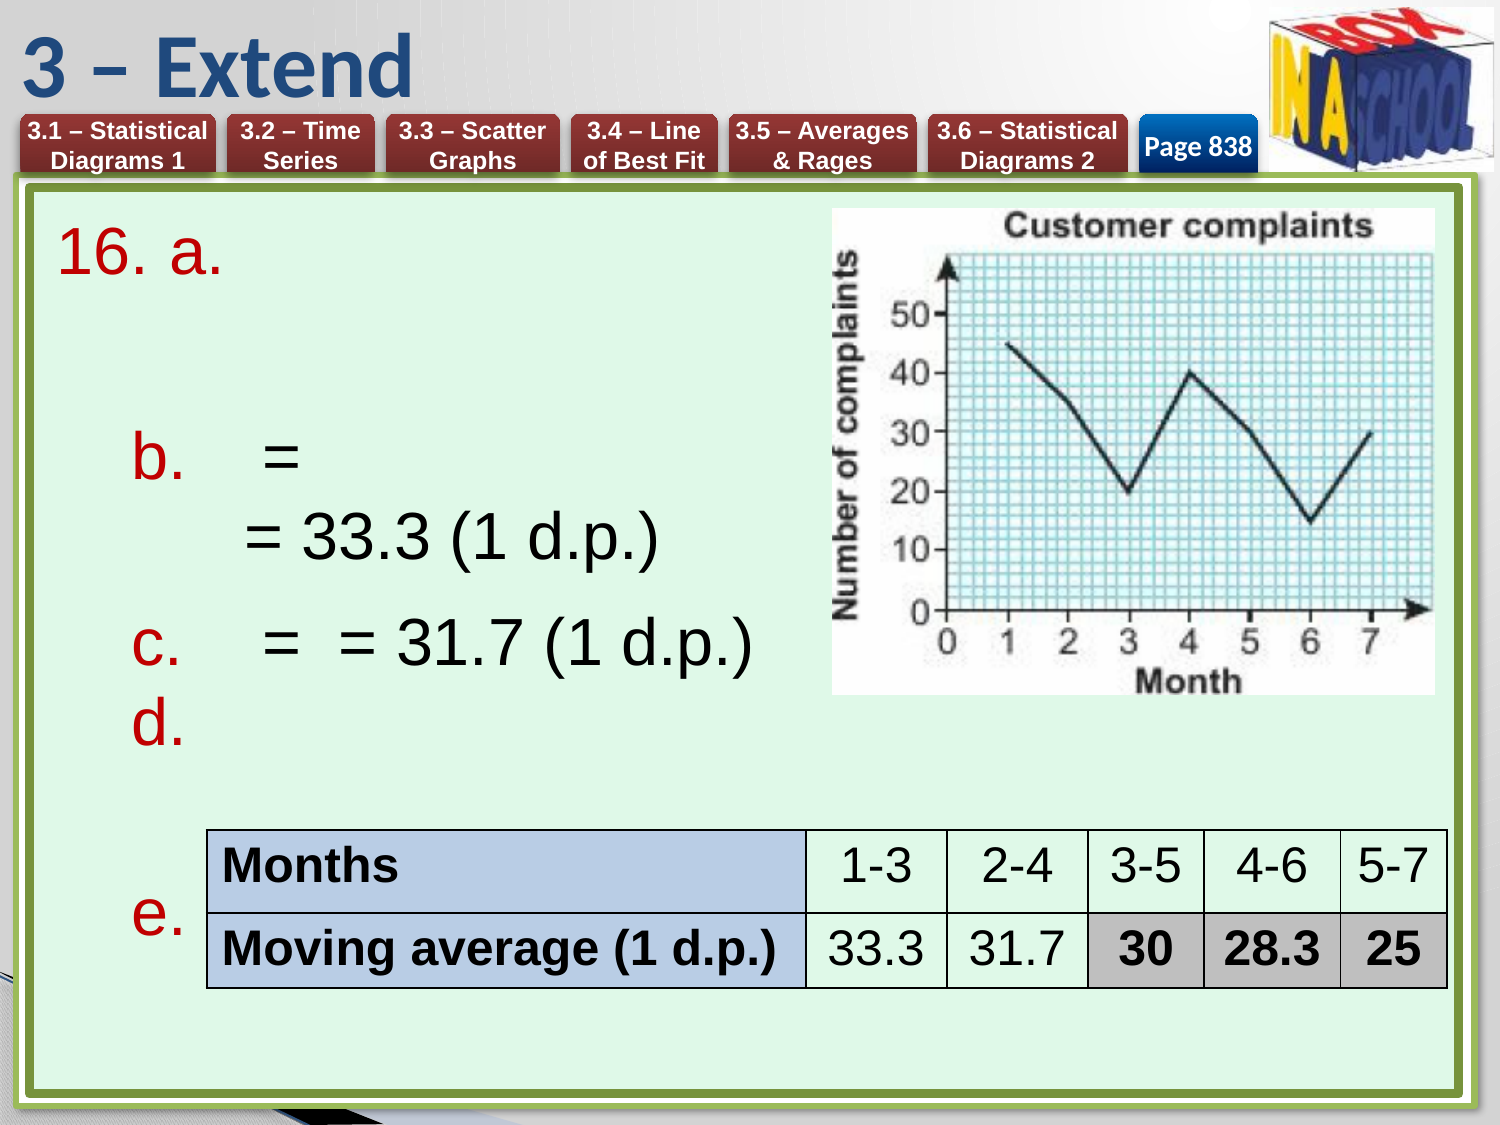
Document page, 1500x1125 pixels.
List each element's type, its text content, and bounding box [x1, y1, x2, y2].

picture [832, 207, 1435, 695]
table_header 2-4 [948, 831, 1087, 912]
table_cell 25 [1341, 914, 1446, 987]
picture [1269, 7, 1495, 172]
picture [281, 1114, 303, 1125]
table_cell 31.7 [948, 914, 1087, 987]
table_header 1-3 [807, 831, 946, 912]
table_cell 30 [1089, 914, 1203, 987]
table_cell Moving average (1 d.p.) [208, 914, 805, 987]
text_box Page 838 [1139, 114, 1258, 173]
table_header Months [208, 831, 805, 912]
table_header 3-5 [1089, 831, 1203, 912]
title 3 – Extend [5, 7, 1270, 114]
table_cell 28.3 [1205, 914, 1340, 987]
table_header 5-7 [1341, 831, 1446, 912]
table_header 4-6 [1205, 831, 1340, 912]
table_cell 33.3 [807, 914, 946, 987]
